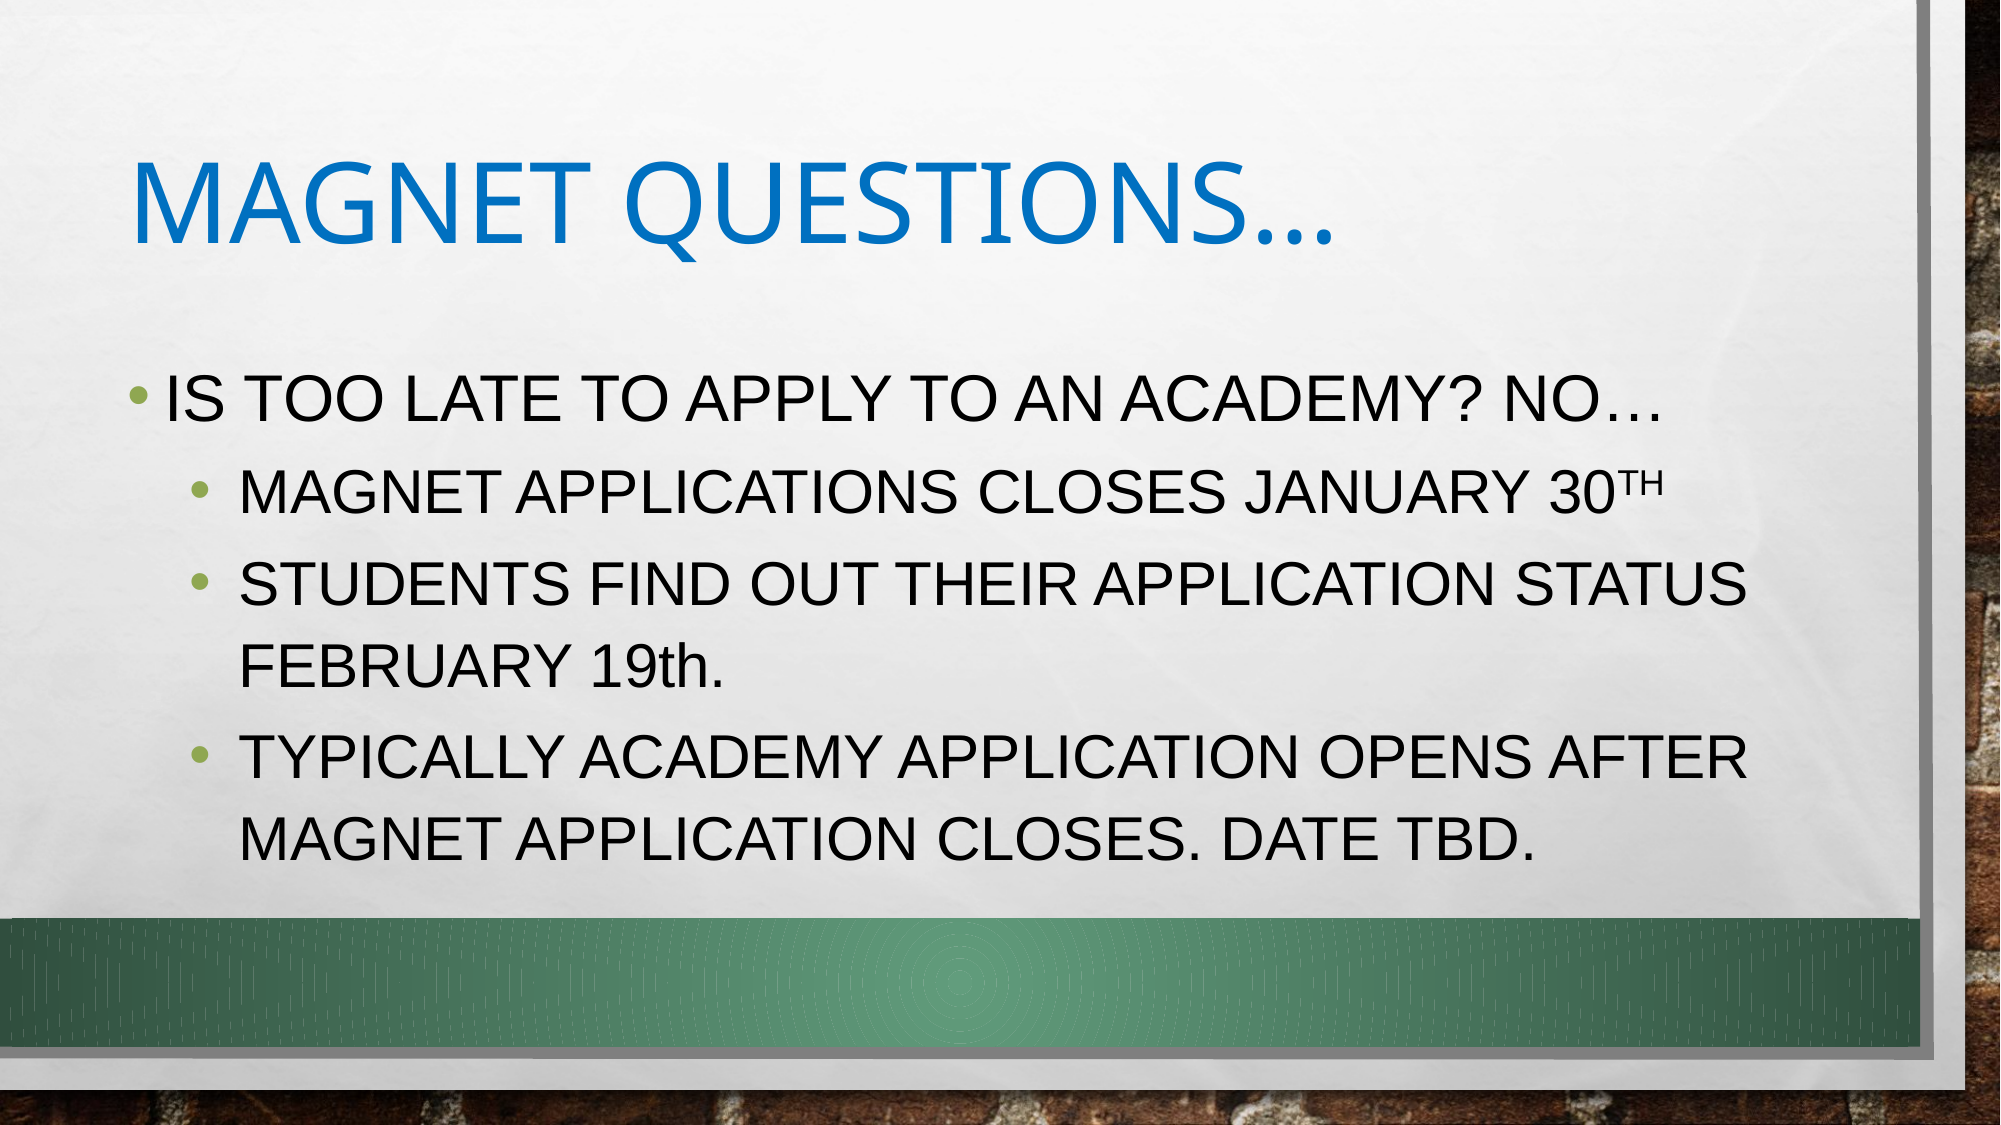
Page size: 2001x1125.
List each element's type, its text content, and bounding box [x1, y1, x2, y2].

title MAGNET QUESTIONS… [112, 112, 1818, 302]
list IS TOO LATE TO APPLY TO AN ACADEMY? NO… MAGNET APPLICATIONS CLOSES JANUARY 30TH STUDENTS FIND OUT THEIR APPLICATION STATUS FEBRUARY 19th. TYPICALLY ACADEMY APPLICATION OPENS AFTER MAGNET APPLICATION CLOSES. DATE TBD. [112, 338, 1818, 882]
picture [0, 0, 2001, 1125]
picture [0, 0, 1919, 918]
